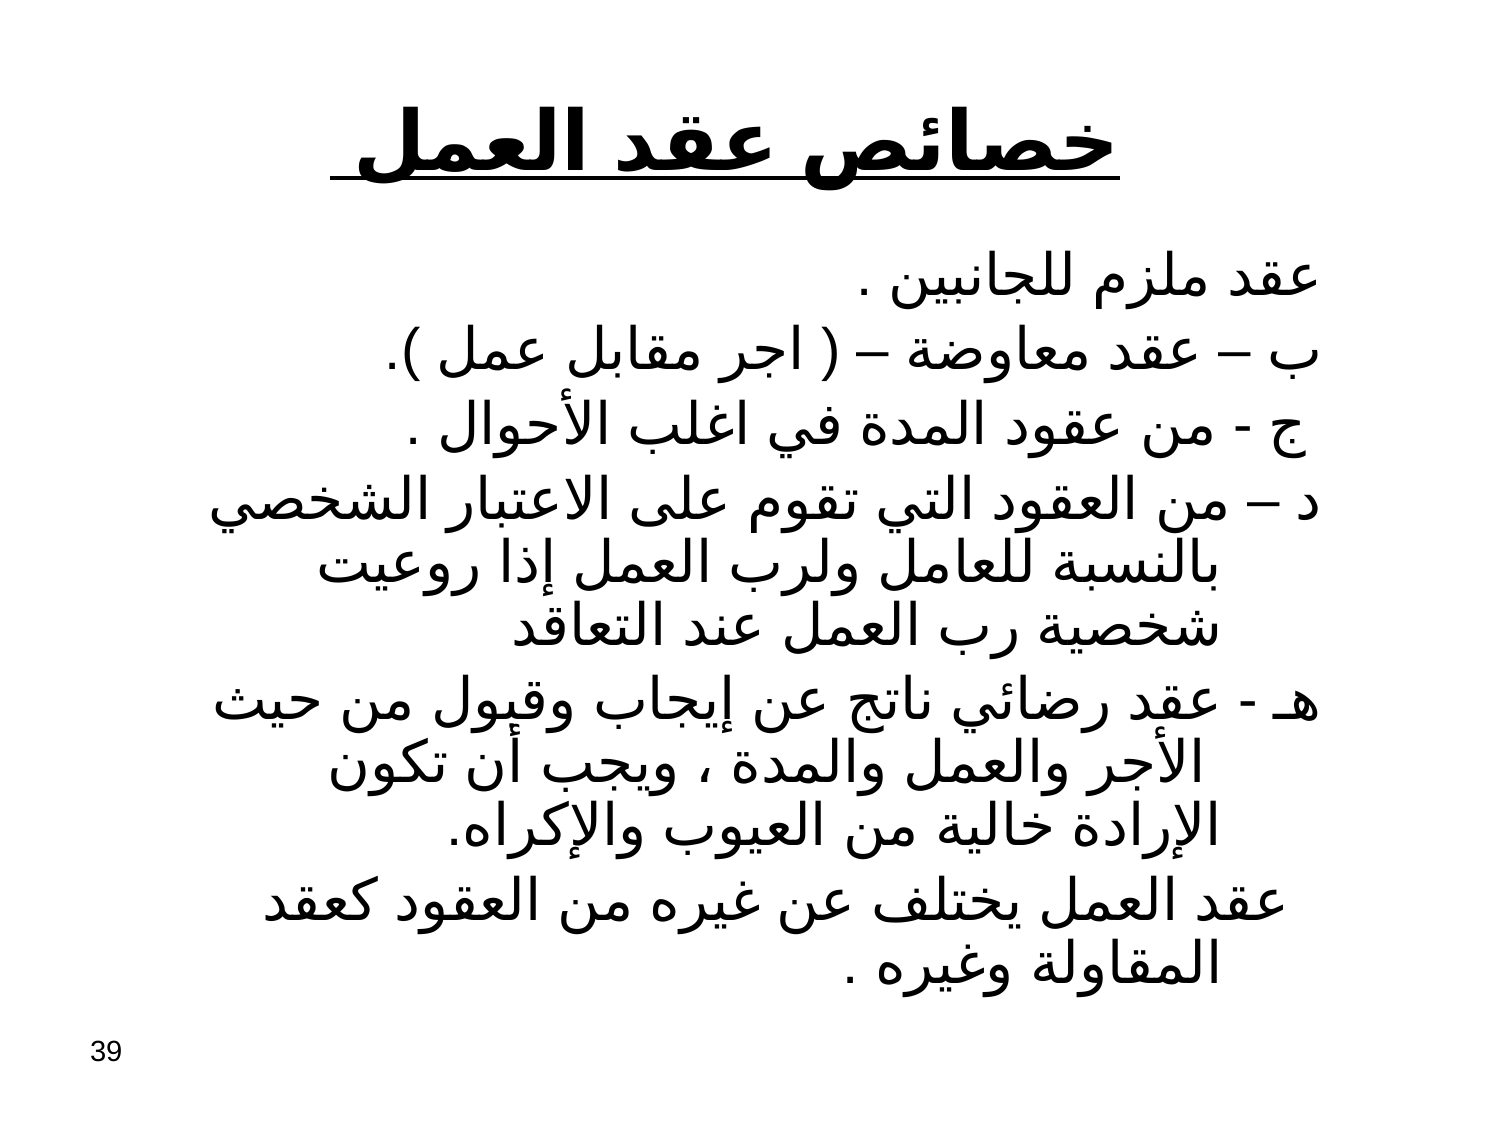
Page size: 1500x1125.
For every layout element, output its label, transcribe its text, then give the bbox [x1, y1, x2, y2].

subtitle عقد ملزم للجانبين . ب – عقد معاوضة – ( اجر مقابل عمل ). ج - من عقود المدة في اغلب الأحوال . د – من العقود التي تقوم على الاعتبار الشخصي بالنسبة للعامل ولرب العمل إذا روعيت شخصية رب العمل عند التعاقد هـ - عقد رضائي ناتج عن إيجاب وقبول من حيث الأجر والعمل والمدة ، ويجب أن تكون الإرادة خالية من العيوب والإكراه. عقد العمل يختلف عن غيره من العقود كعقد المقاولة وغيره . [187, 237, 1338, 1026]
slide_number 39 [74, 1024, 426, 1103]
title خصائص عقد العمل [24, 62, 1426, 213]
